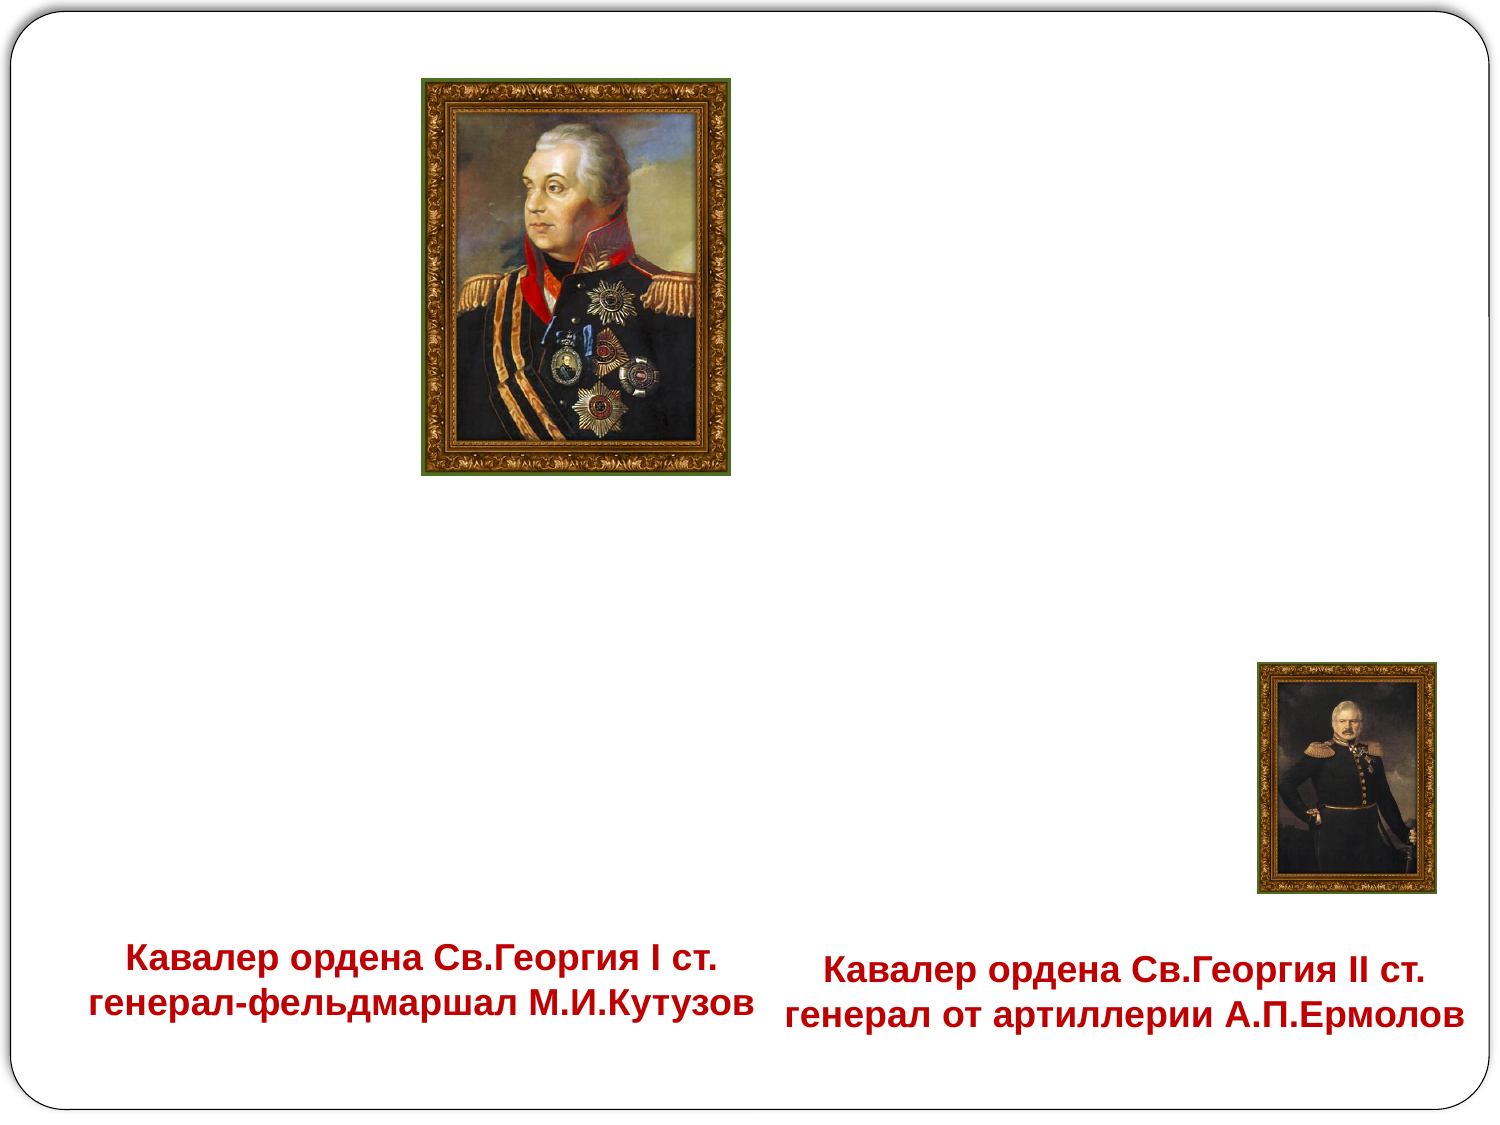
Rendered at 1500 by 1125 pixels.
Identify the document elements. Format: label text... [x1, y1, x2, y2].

text_box Кавалер ордена Св.Георгия I ст. генерал-фельдмаршал М.И.Кутузов [46, 925, 797, 1031]
text_box Кавалер ордена Св.Георгия II ст. генерал от артиллерии А.П.Ермолов [749, 937, 1500, 1043]
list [421, 77, 731, 476]
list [1257, 662, 1437, 894]
